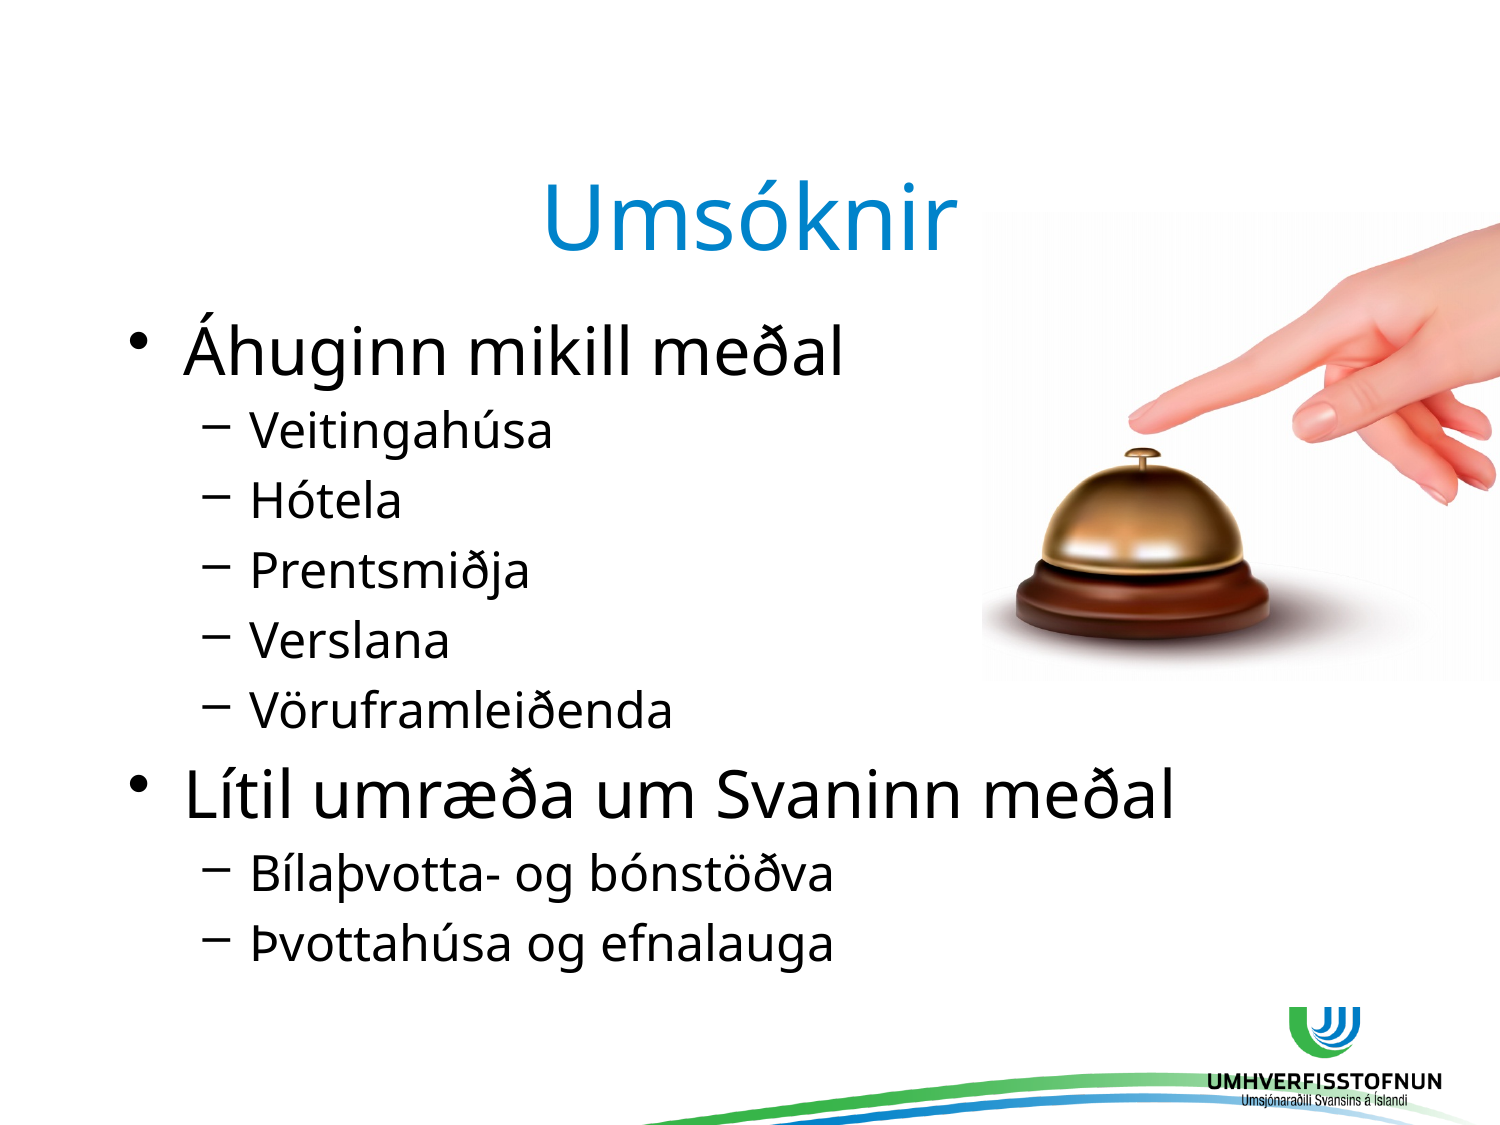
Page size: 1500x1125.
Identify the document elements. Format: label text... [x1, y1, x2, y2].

list Áhuginn mikill meðal Veitingahúsa Hótela Prentsmiðja Verslana Vöruframleiðenda Lítil umræða um Svaninn meðal Bílaþvotta- og bónstöðva Þvottahúsa og efnalauga [112, 300, 1388, 977]
picture [433, 1007, 1500, 1125]
picture [981, 212, 1500, 681]
title Umsóknir [112, 140, 1388, 288]
